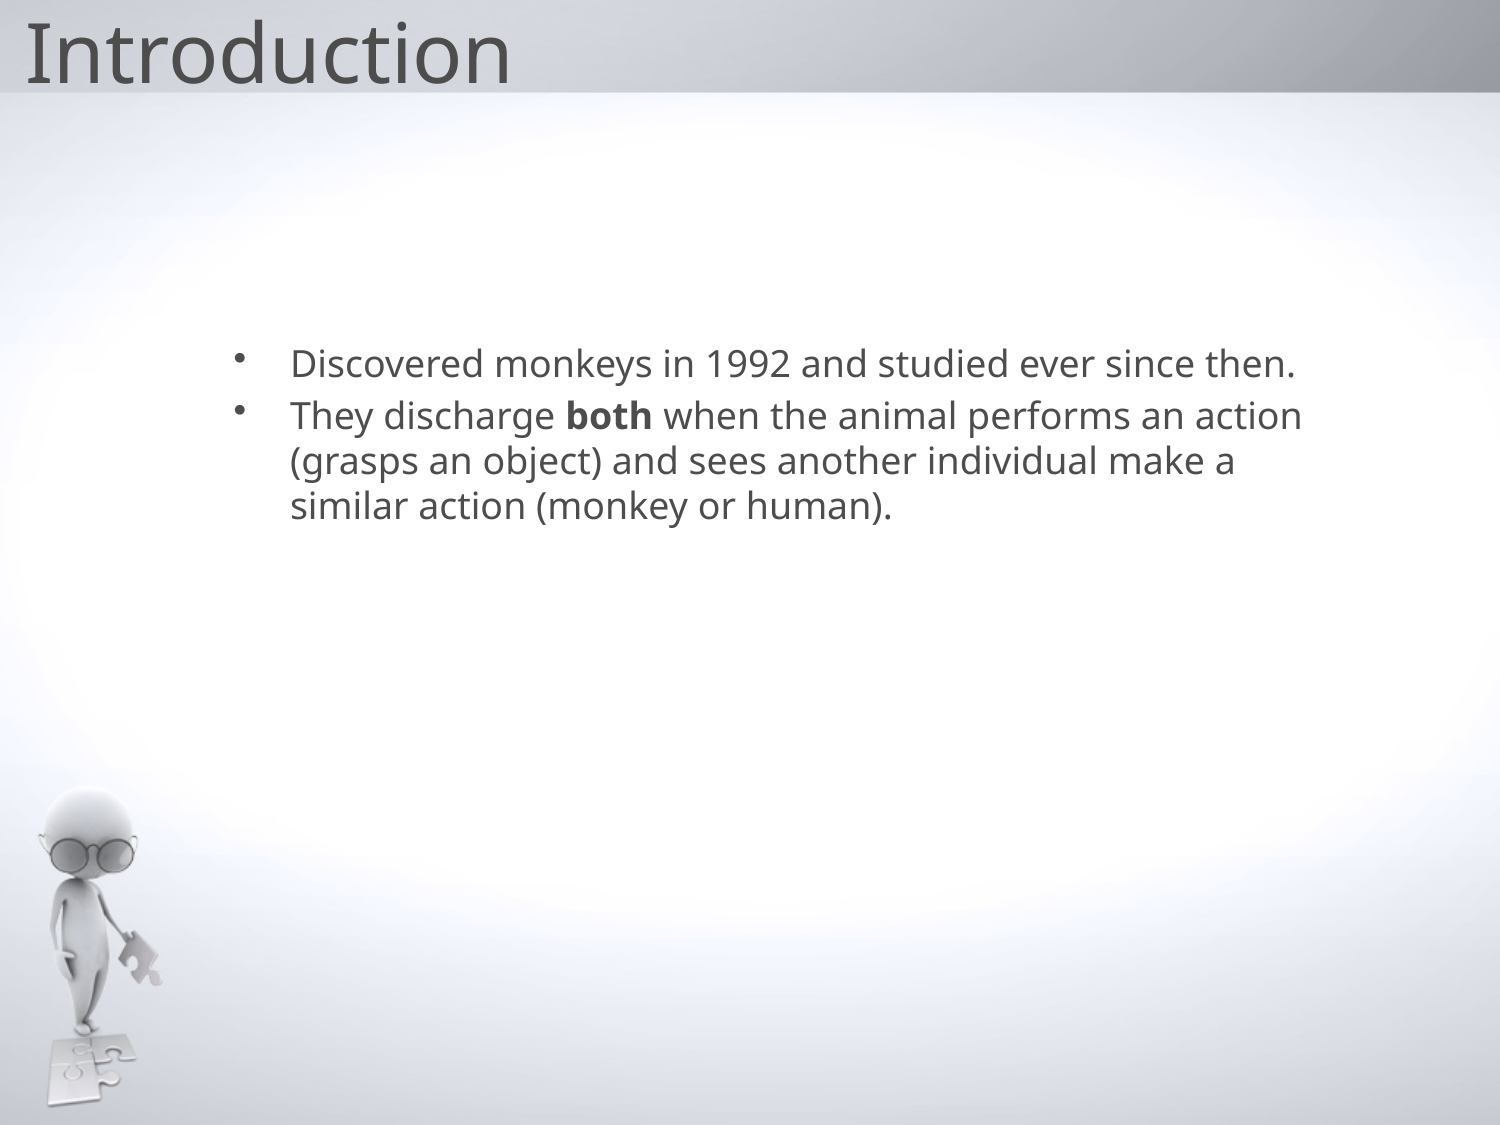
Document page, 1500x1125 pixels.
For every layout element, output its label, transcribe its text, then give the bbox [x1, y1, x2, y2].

title Introduction [10, 6, 1436, 94]
picture [0, 0, 1500, 1125]
list Discovered monkeys in 1992 and studied ever since then. They discharge both when the animal performs an action (grasps an object) and sees another individual make a similar action (monkey or human). [218, 279, 1319, 799]
